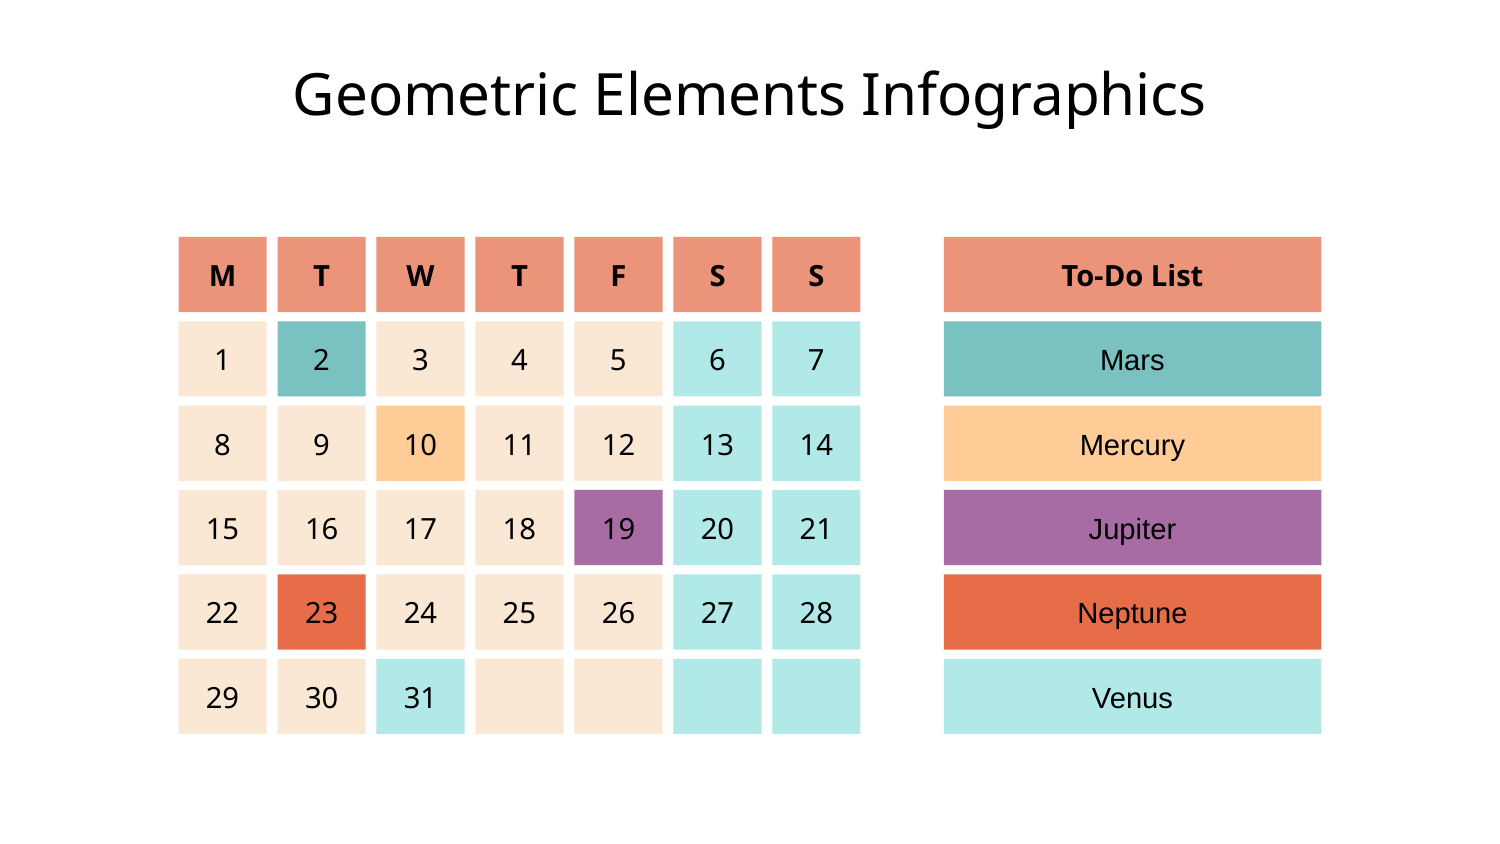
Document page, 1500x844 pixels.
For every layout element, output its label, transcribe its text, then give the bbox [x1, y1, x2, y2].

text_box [943, 236, 1322, 735]
title Geometric Elements Infographics [58, 42, 1442, 137]
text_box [178, 236, 861, 735]
